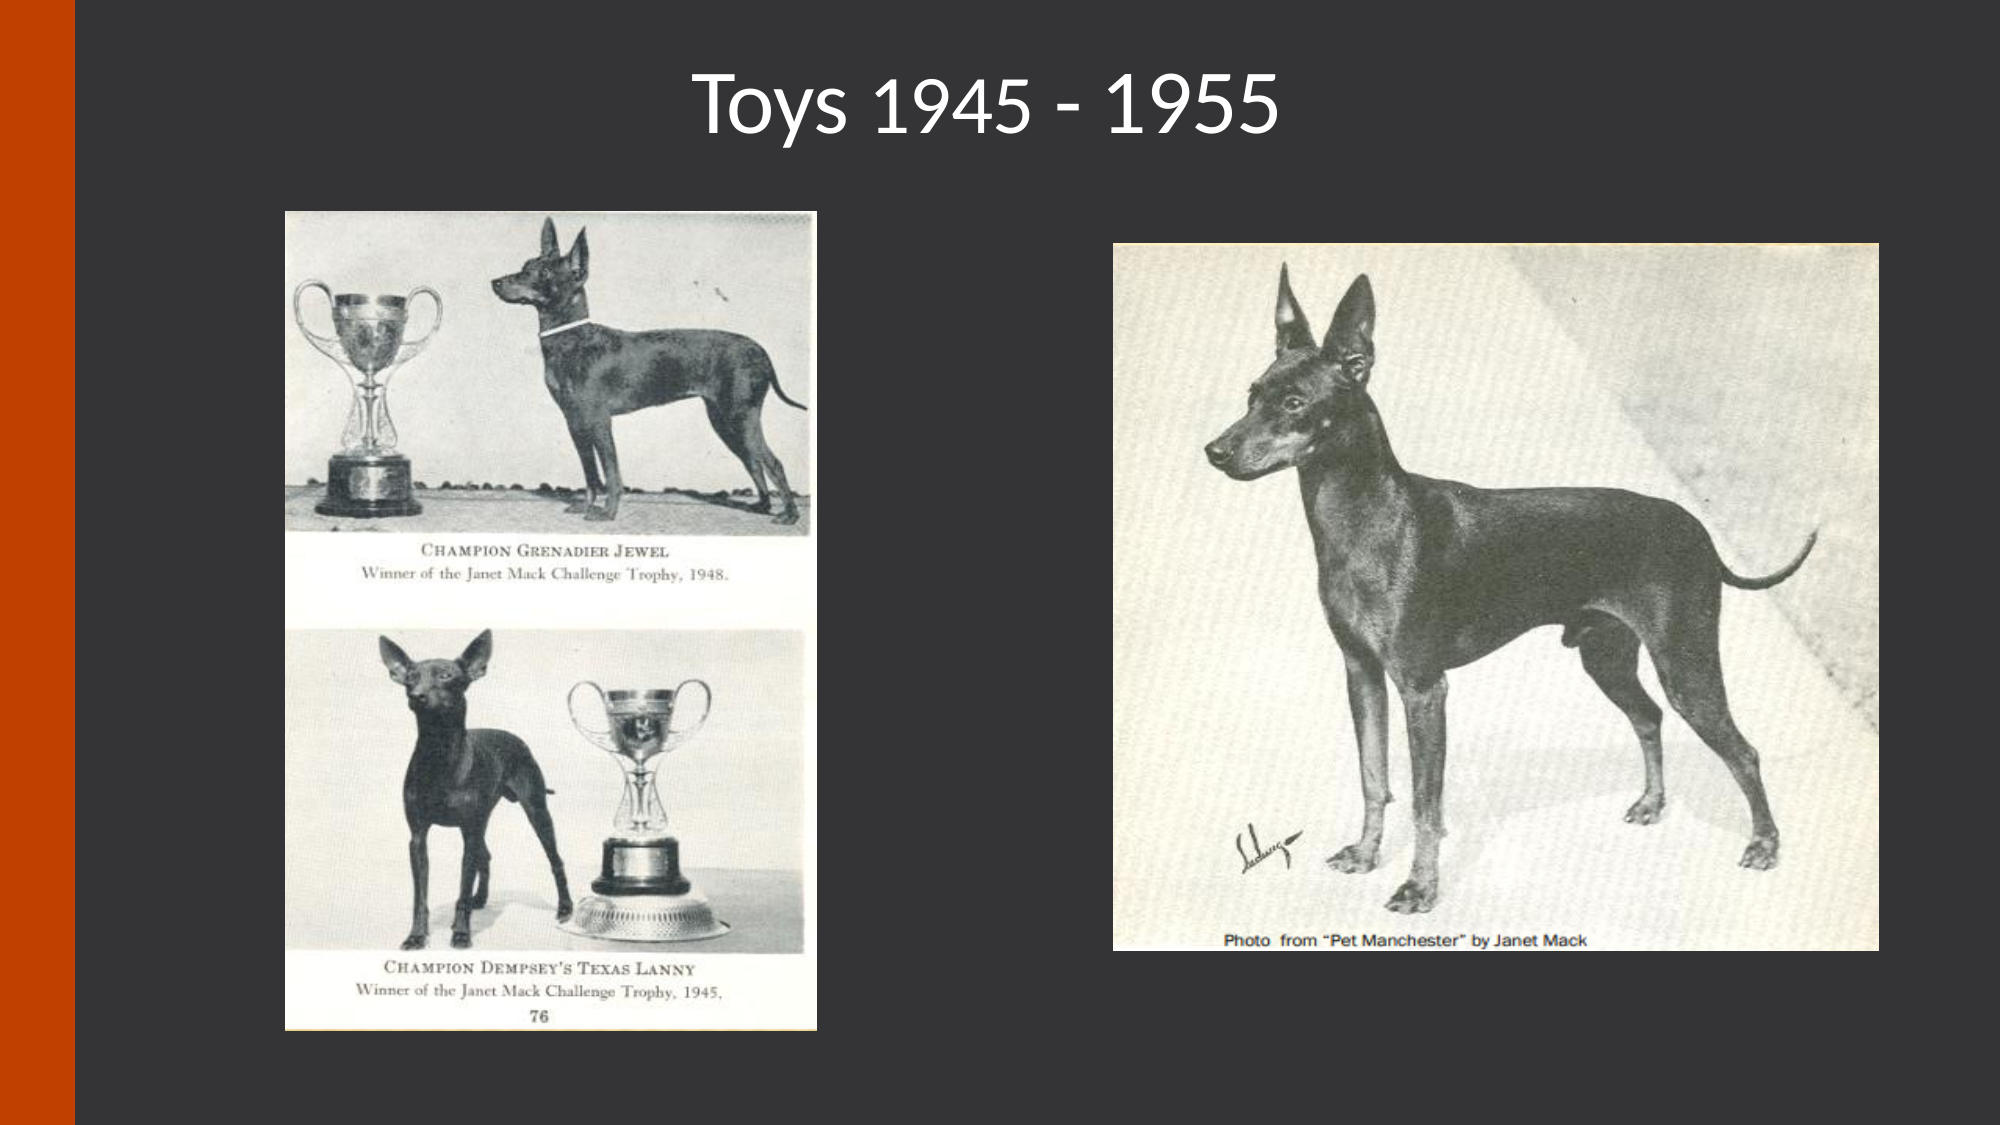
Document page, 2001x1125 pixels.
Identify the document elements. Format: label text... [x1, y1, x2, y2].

title Toys 1945 - 1955 [550, 28, 1424, 161]
picture [1113, 243, 1879, 951]
picture [284, 211, 817, 1031]
